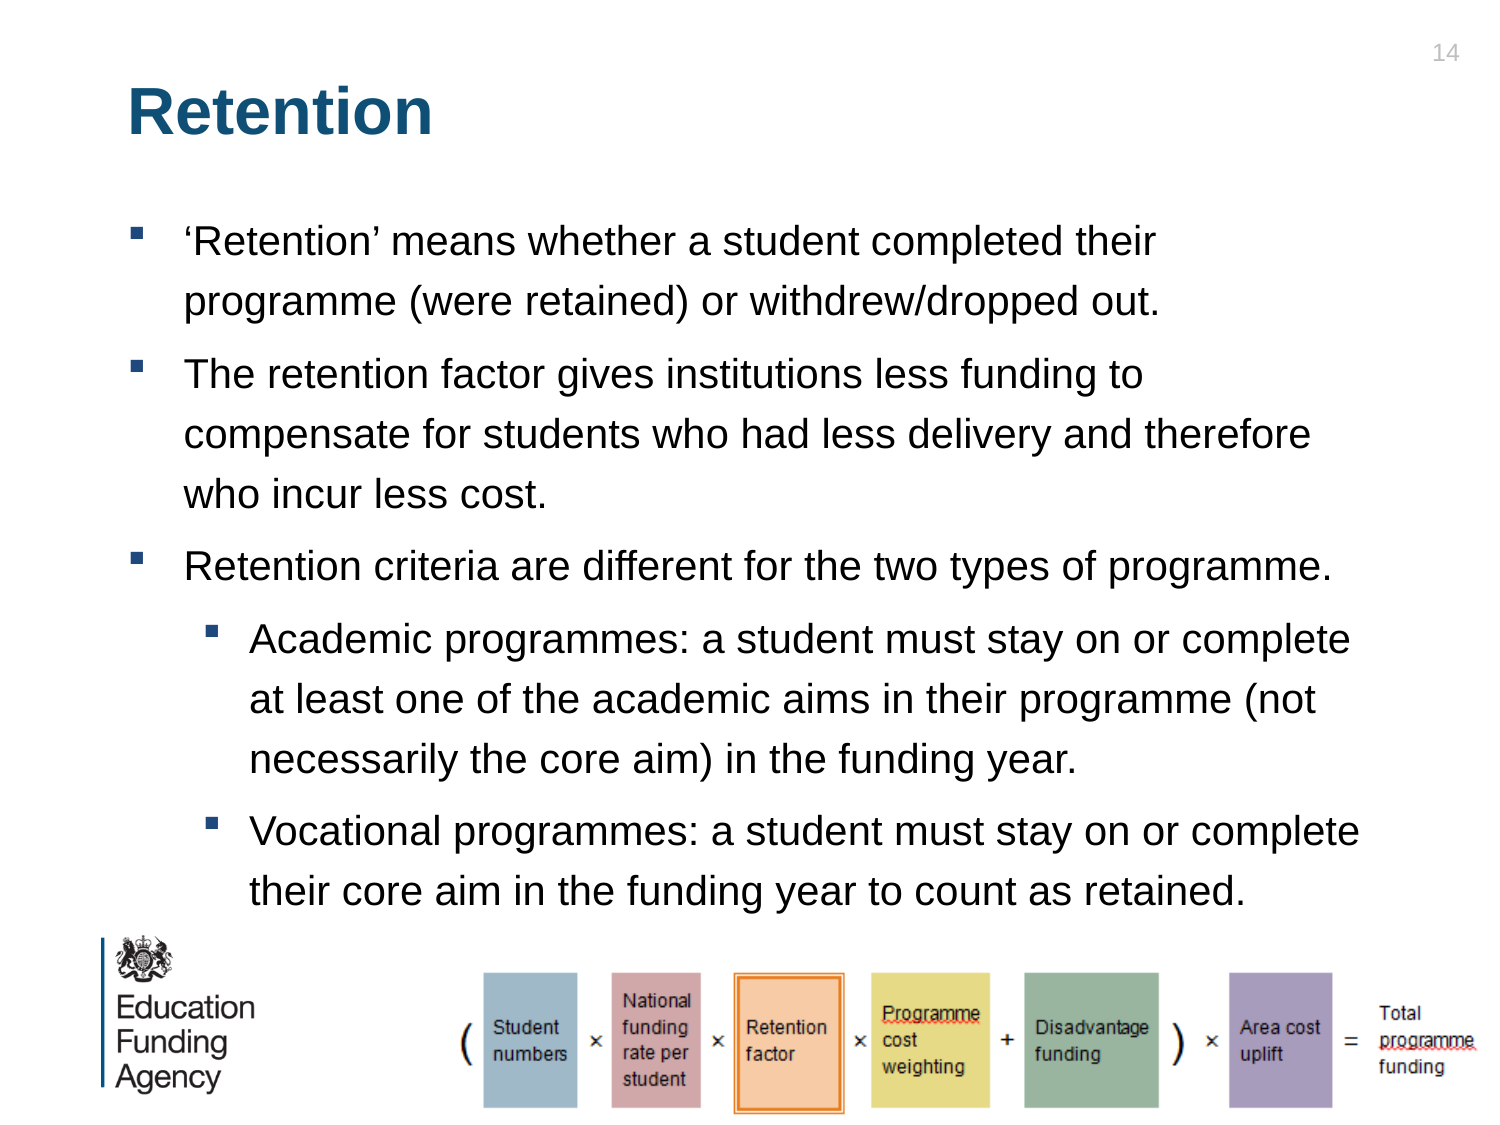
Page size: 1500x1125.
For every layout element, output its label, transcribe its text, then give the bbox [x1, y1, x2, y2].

slide_number 14 [1417, 29, 1500, 90]
picture [101, 928, 266, 1099]
title Retention [112, 54, 1388, 161]
picture [454, 963, 1484, 1119]
list ‘Retention’ means whether a student completed their programme (were retained) or withdrew/dropped out. The retention factor gives institutions less funding to compensate for students who had less delivery and therefore who incur less cost. Retention criteria are different for the two types of programme. Academic programmes: a student must stay on or complete at least one of the academic aims in their programme (not necessarily the core aim) in the funding year. Vocational programmes: a student must stay on or complete their core aim in the funding year to count as retained. [112, 196, 1388, 965]
